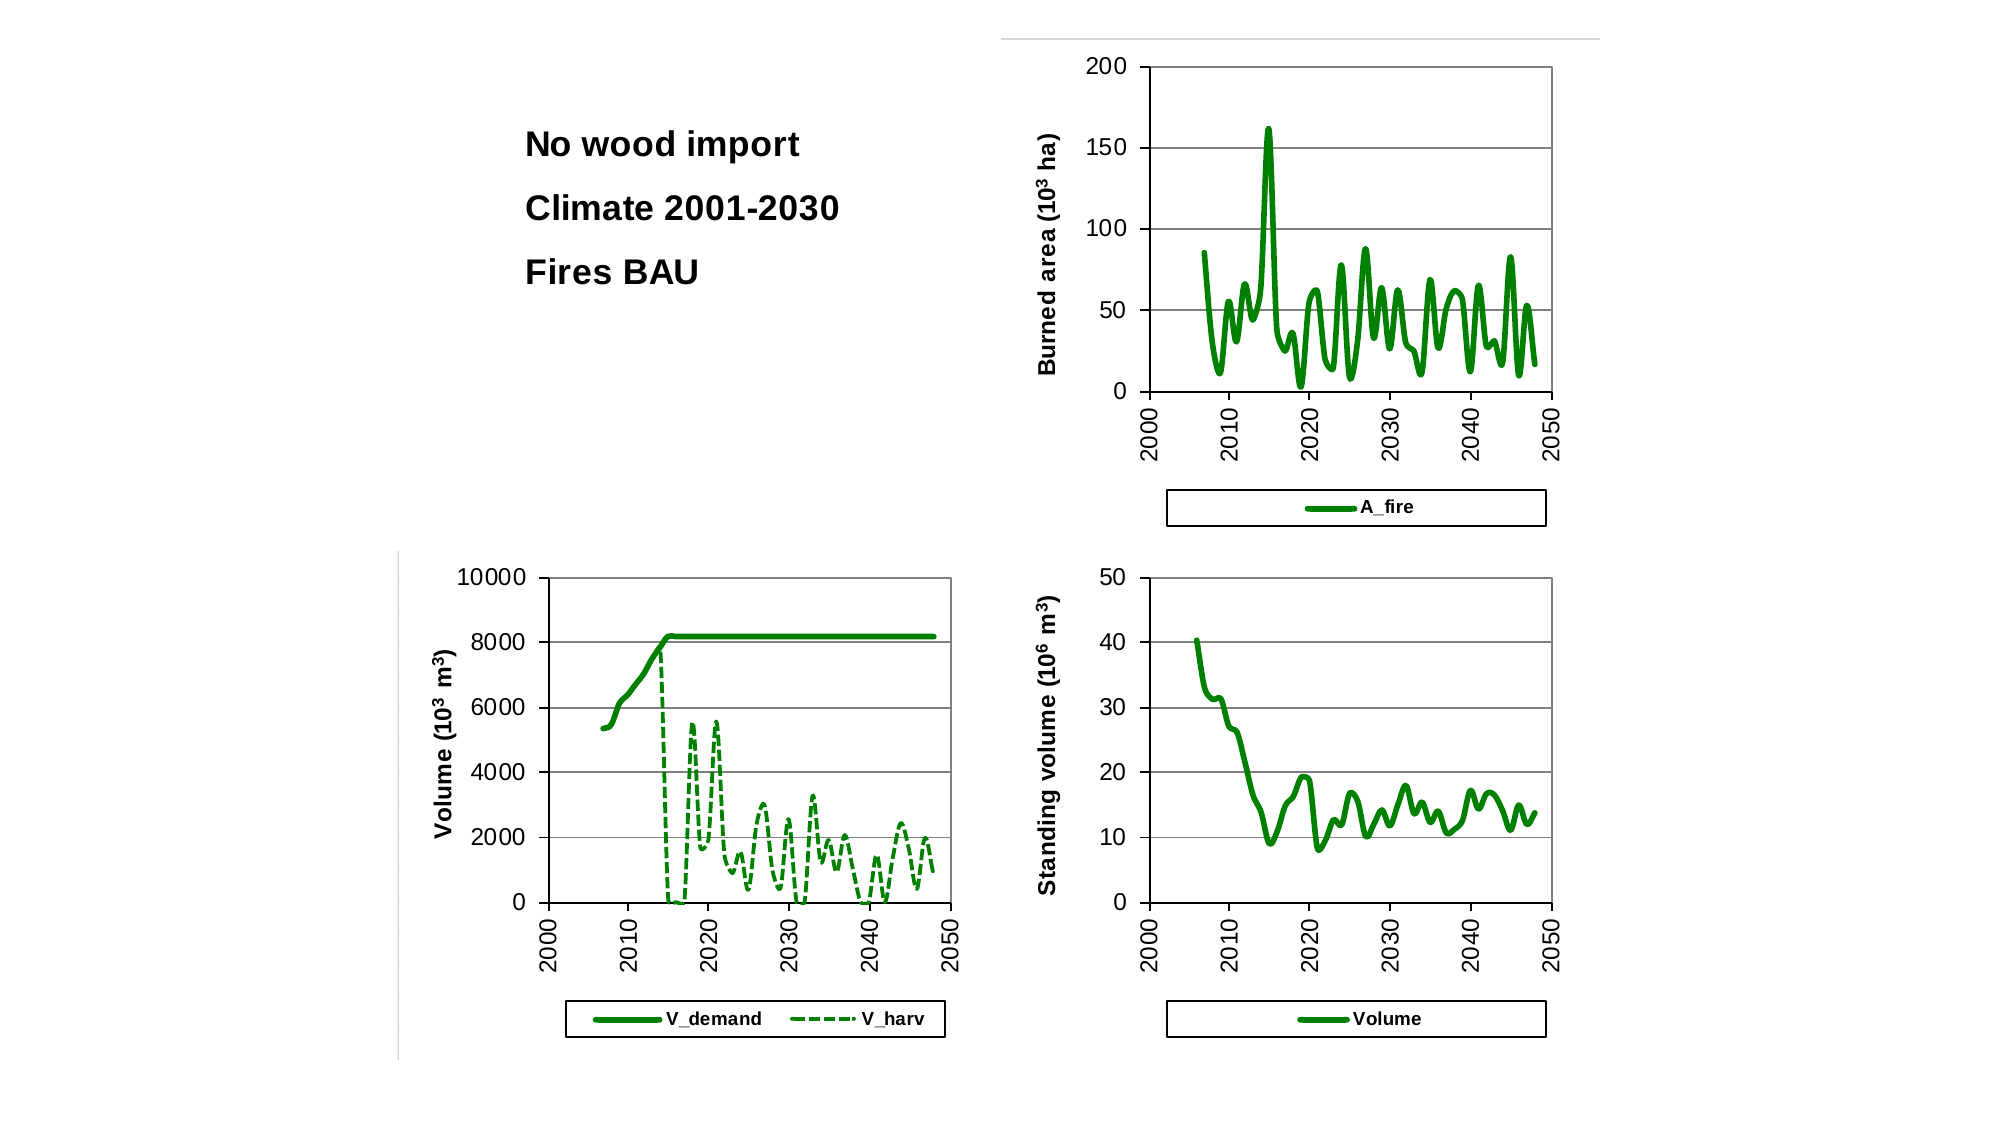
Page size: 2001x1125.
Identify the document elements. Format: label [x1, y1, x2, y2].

picture [397, 37, 1602, 1095]
